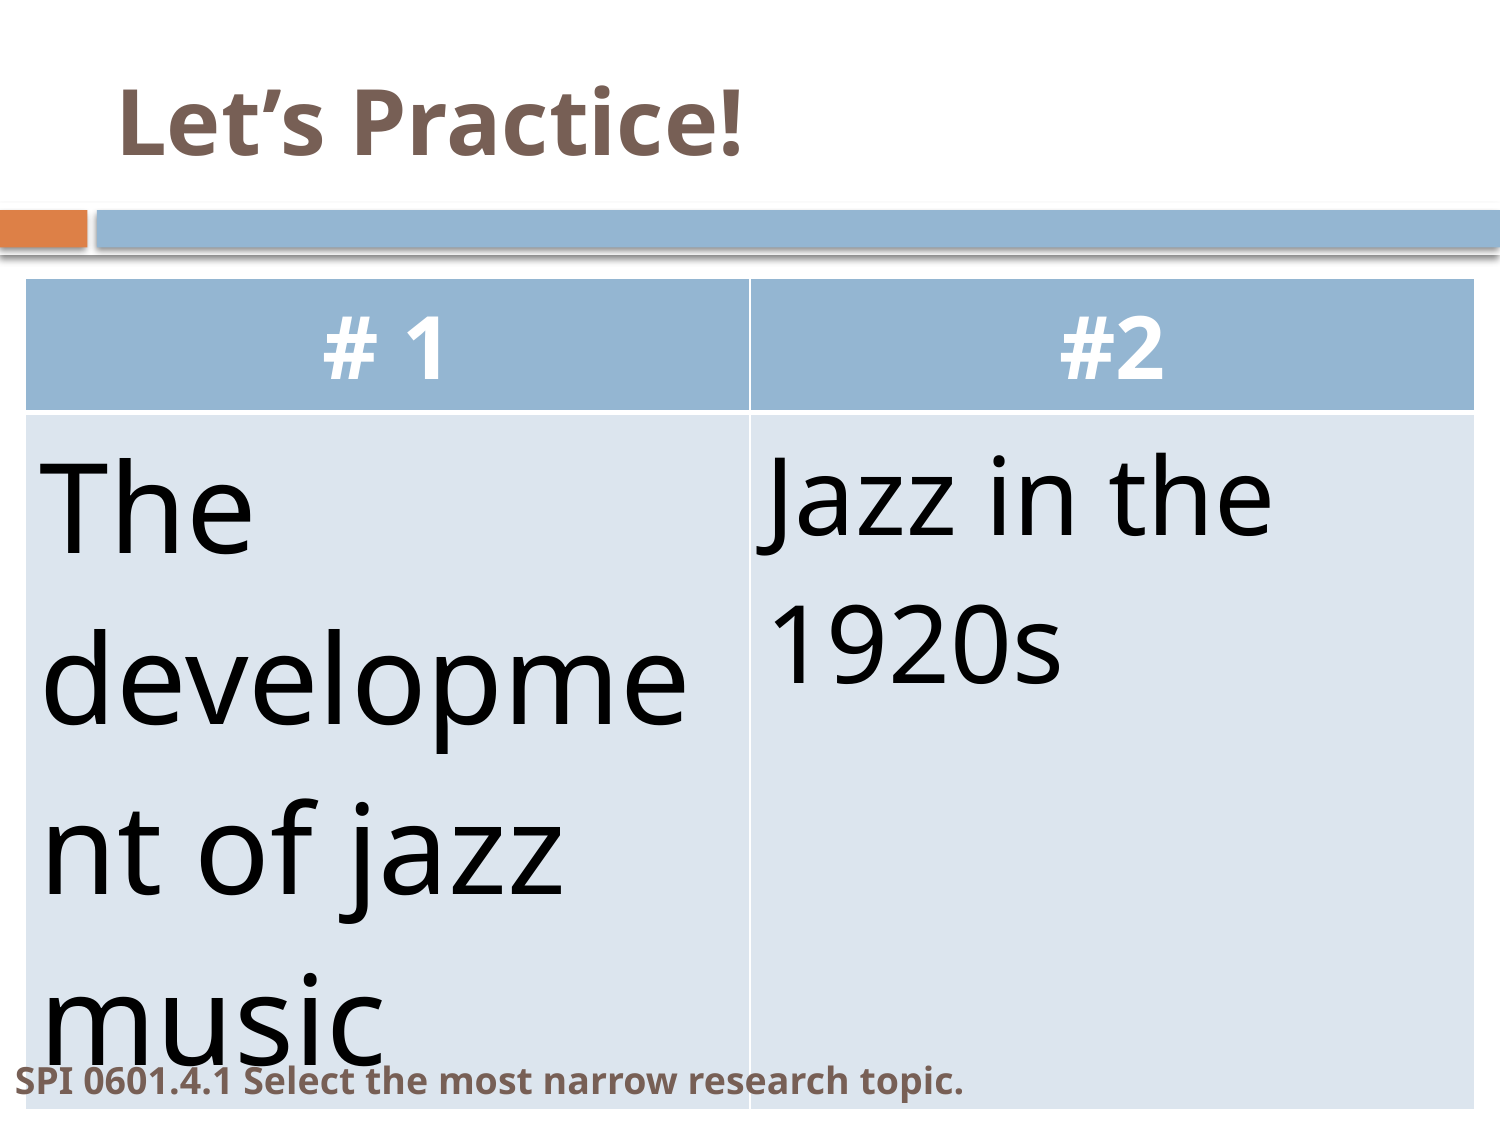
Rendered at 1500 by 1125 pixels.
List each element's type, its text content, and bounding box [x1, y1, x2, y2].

table_cell Jazz in the 1920s [751, 415, 1474, 1049]
text_box SPI 0601.4.1 Select the most narrow research topic. [0, 1049, 1500, 1110]
table_header # 1 [26, 279, 749, 410]
table_cell The development of jazz music [26, 415, 749, 1049]
table_header #2 [751, 279, 1474, 410]
title Let’s Practice! [100, 37, 1438, 200]
